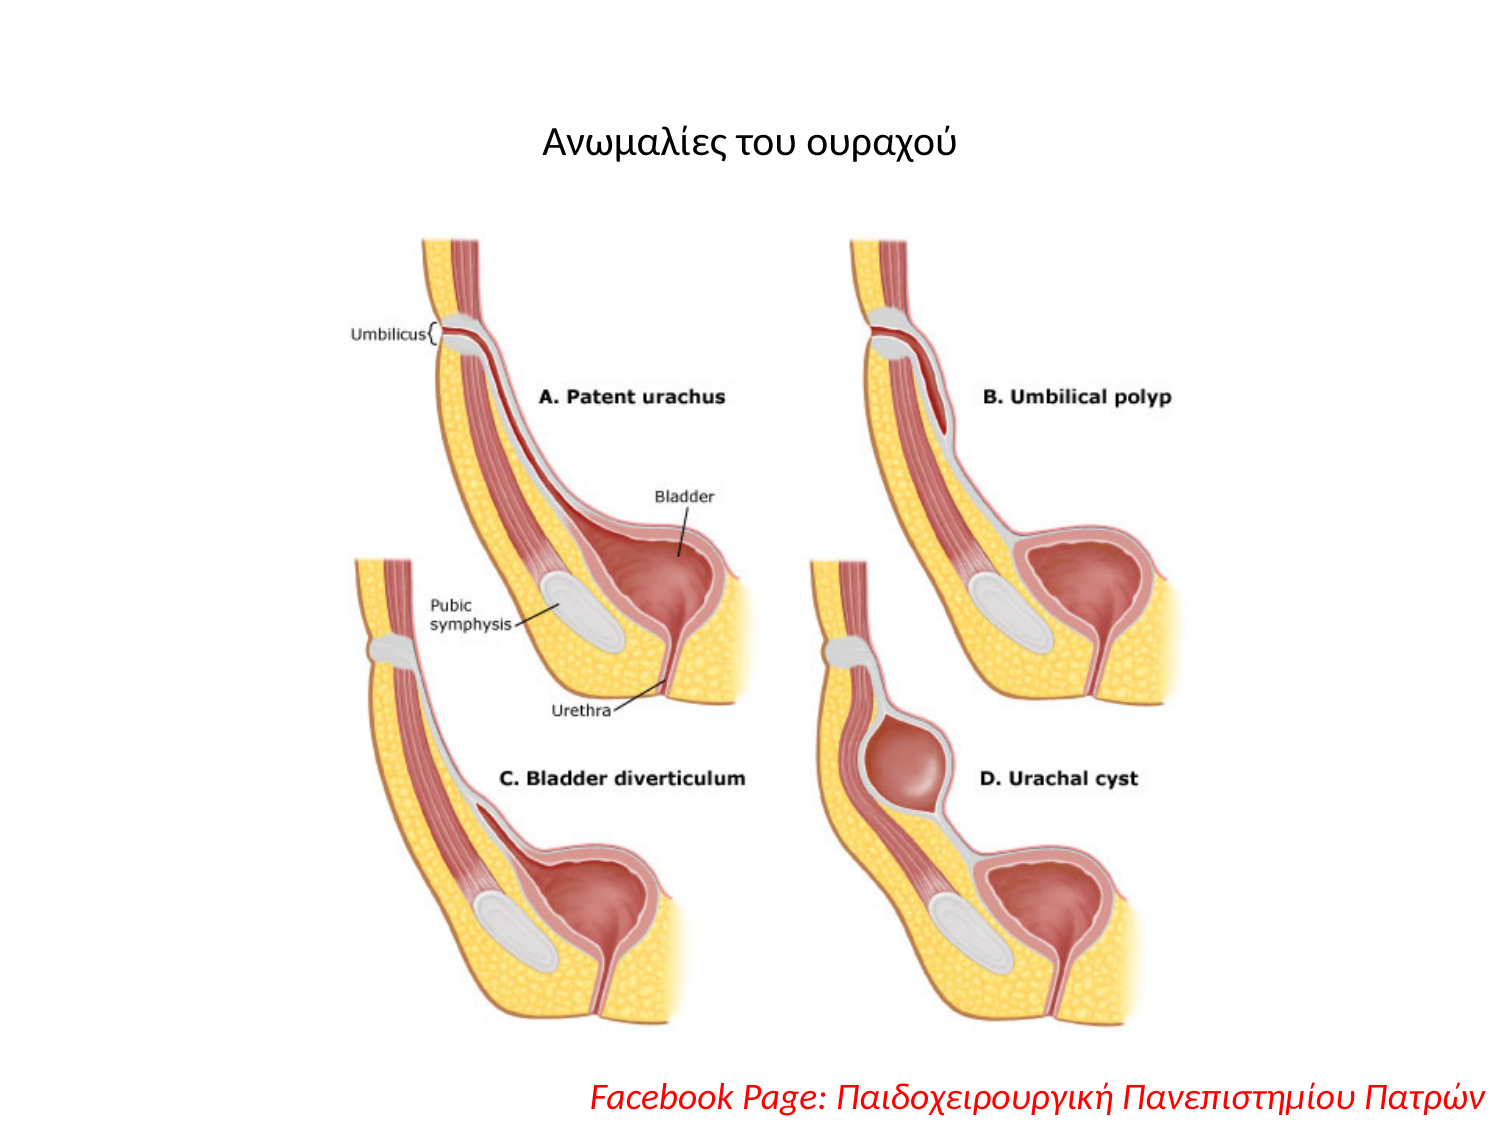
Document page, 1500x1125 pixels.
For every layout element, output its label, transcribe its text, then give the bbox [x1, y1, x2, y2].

text_box Facebook Page: Παιδοχειρουργική Πανεπιστημίου Πατρών [404, 1064, 1500, 1125]
title Ανωμαλίες του ουραχού [75, 45, 1425, 233]
picture [348, 219, 1191, 1046]
